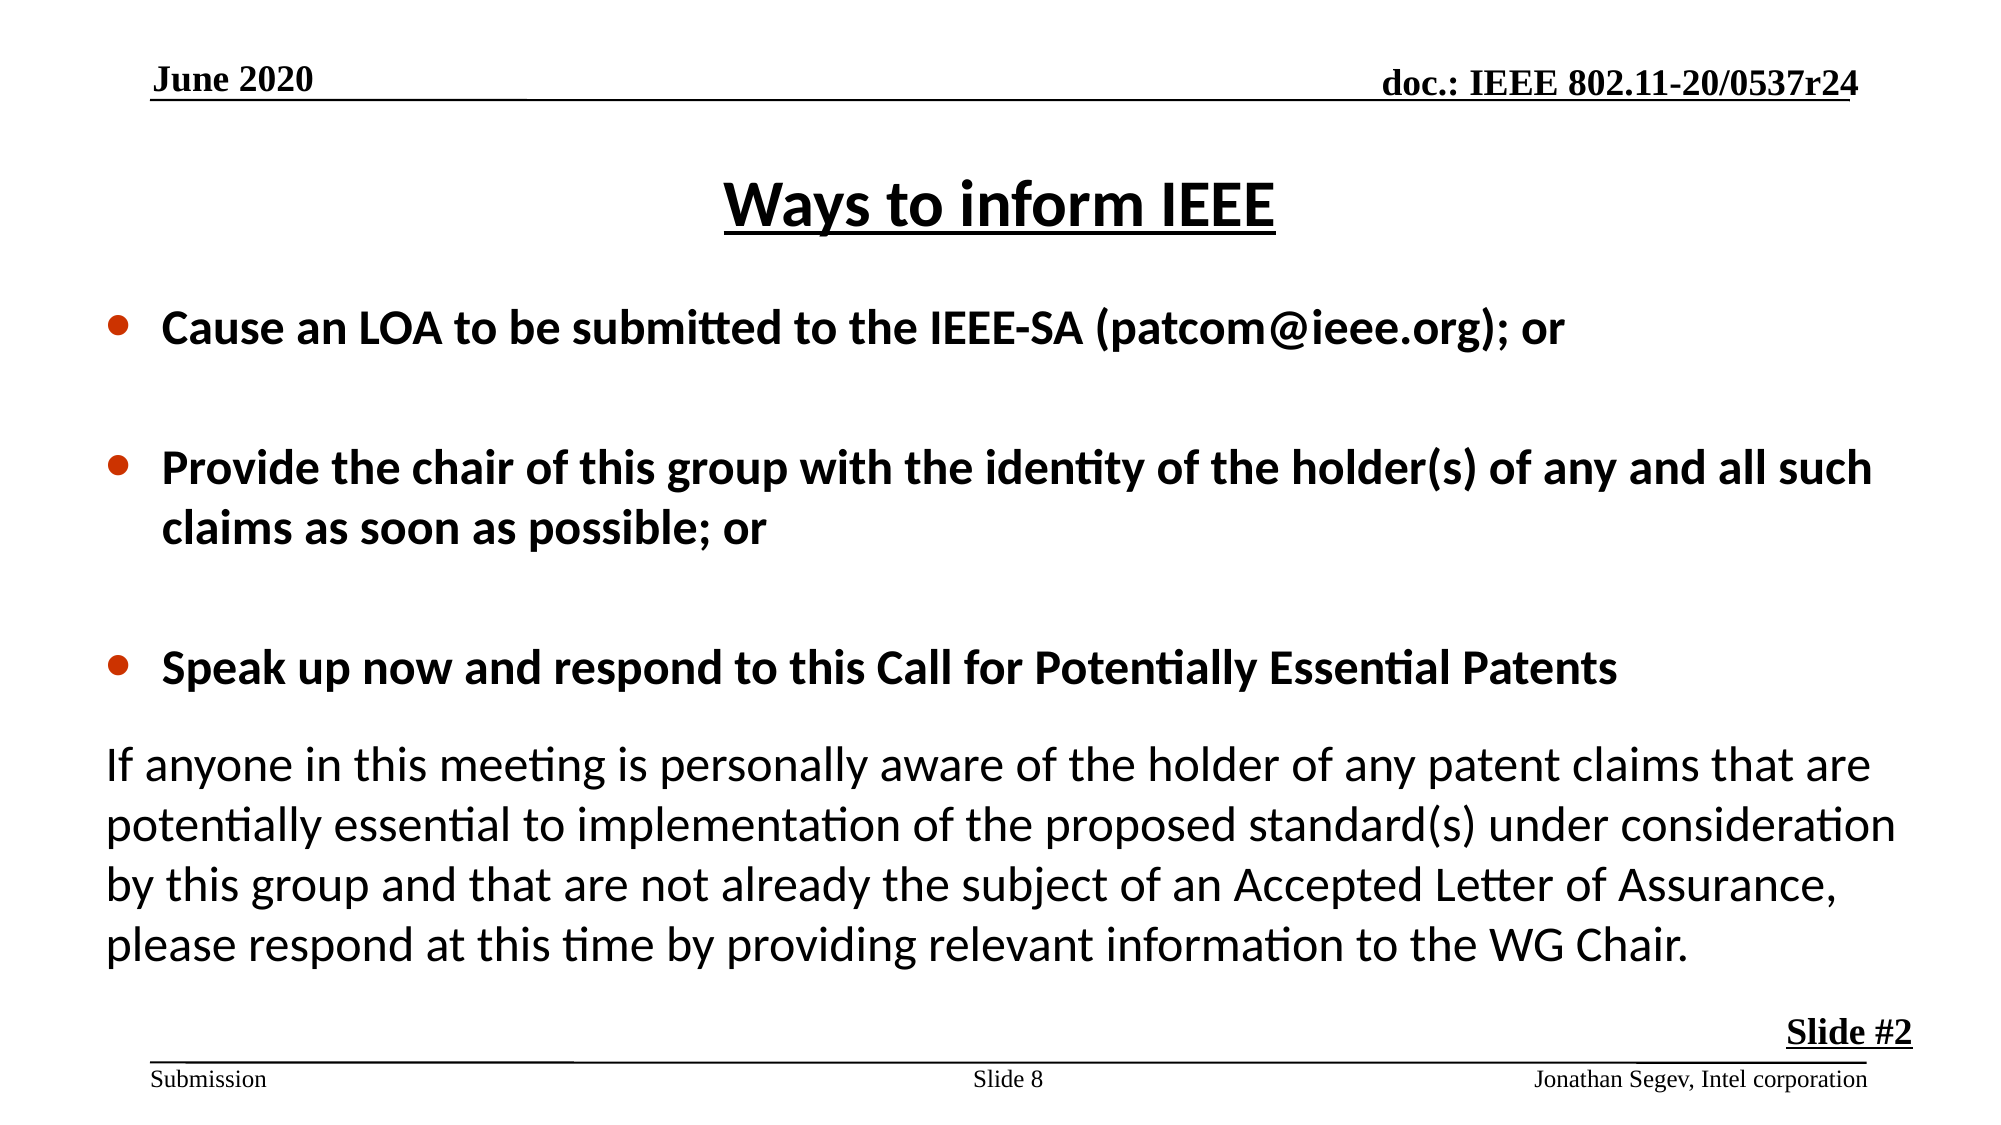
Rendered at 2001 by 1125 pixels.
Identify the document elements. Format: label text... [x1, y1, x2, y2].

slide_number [152, 54, 563, 100]
text_box Slide #2 [1771, 999, 1928, 1060]
title Ways to inform IEEE [149, 112, 1850, 286]
footer Jonathan Segev, Intel corporation [1171, 1061, 1869, 1093]
slide_number Slide 8 [950, 1061, 1067, 1123]
list Cause an LOA to be submitted to the IEEE-SA (patcom@ieee.org); or Provide the chair of this group with the identity of the holder(s) of any and all such claims as soon as possible; or Speak up now and respond to this Call for Potentially Essential Patents If anyone in this meeting is personally aware of the holder of any patent claims that are potentially essential to implementation of the proposed standard(s) under consideration by this group and that are not already the subject of an Accepted Letter of Assurance, please respond at this time by providing relevant information to the WG Chair. [90, 286, 1946, 1000]
